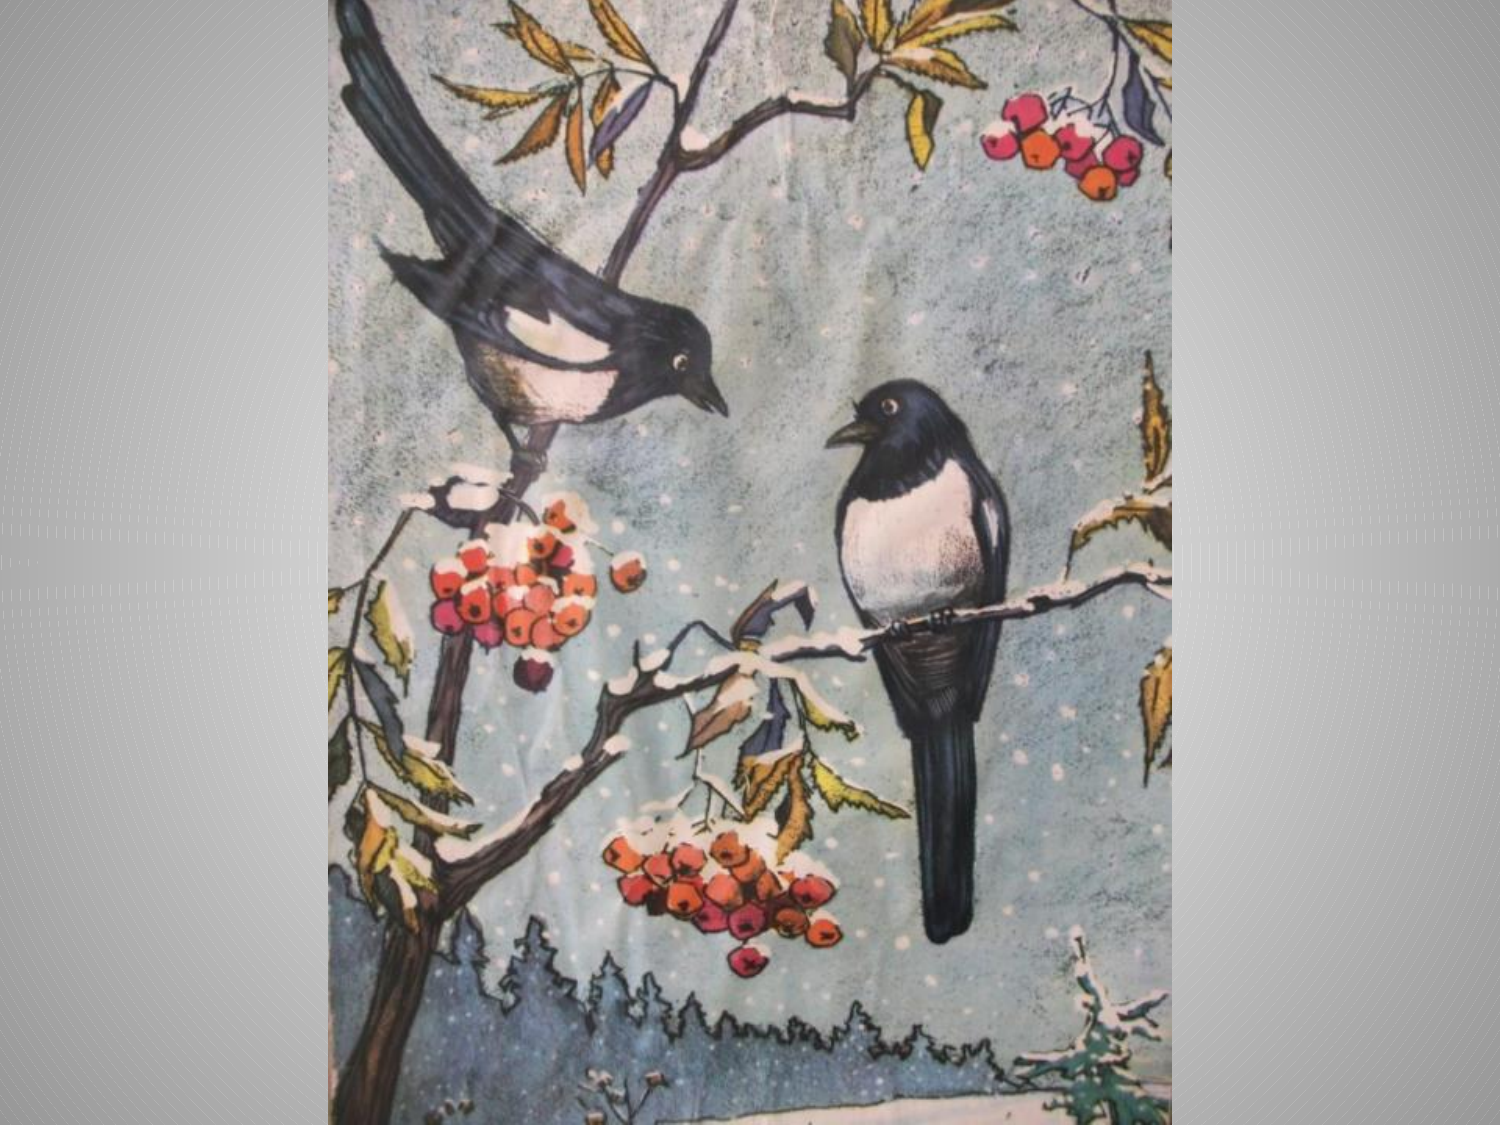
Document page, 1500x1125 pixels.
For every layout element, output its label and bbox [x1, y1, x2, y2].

picture [327, 0, 1173, 1125]
